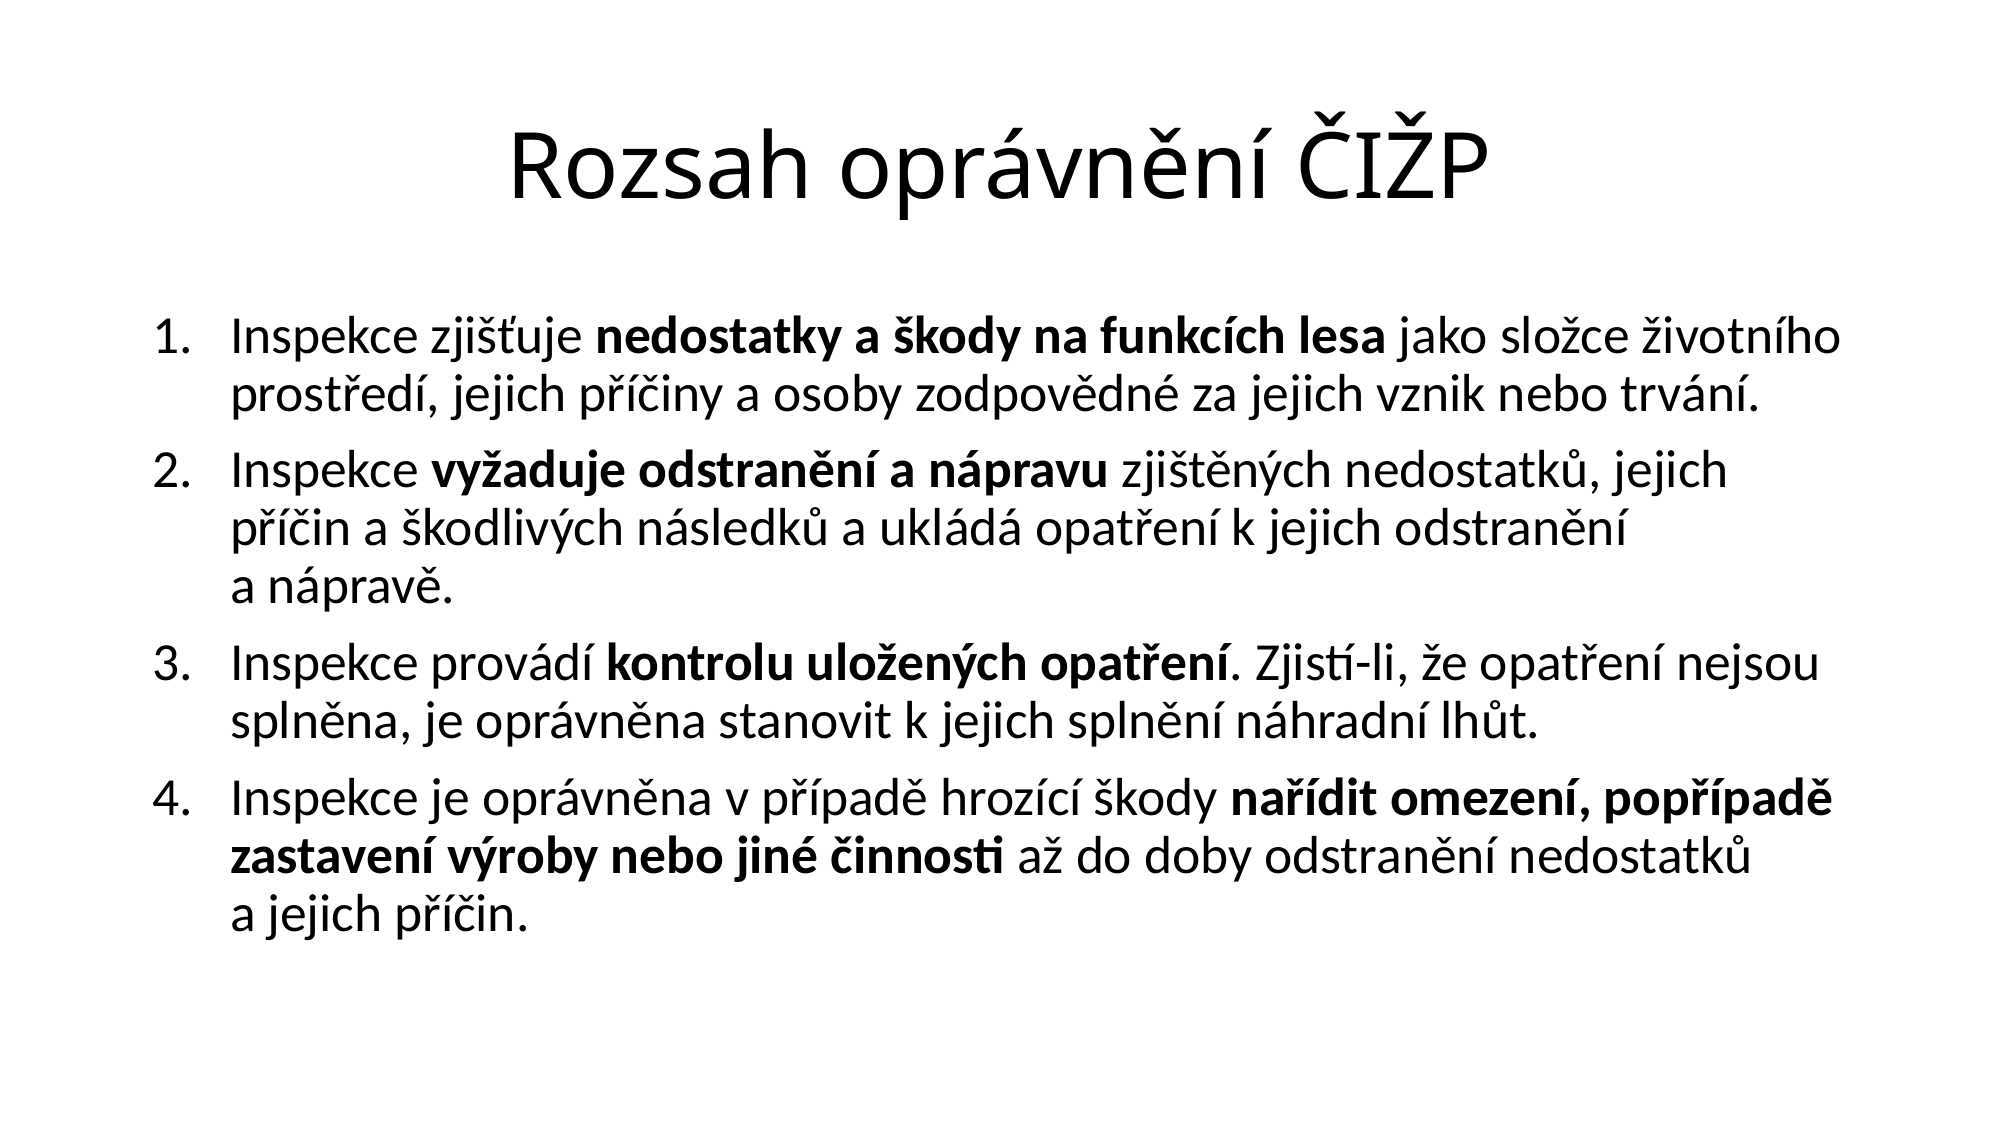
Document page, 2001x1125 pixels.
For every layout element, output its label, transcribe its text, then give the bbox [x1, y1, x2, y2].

list Inspekce zjišťuje nedostatky a škody na funkcích lesa jako složce životního prostředí, jejich příčiny a osoby zodpovědné za jejich vznik nebo trvání. Inspekce vyžaduje odstranění a nápravu zjištěných nedostatků, jejich příčin a škodlivých následků a ukládá opatření k jejich odstranění a nápravě. Inspekce provádí kontrolu uložených opatření. Zjistí-li, že opatření nejsou splněna, je oprávněna stanovit k jejich splnění náhradní lhůt. Inspekce je oprávněna v případě hrozící škody nařídit omezení, popřípadě zastavení výroby nebo jiné činnosti až do doby odstranění nedostatků a jejich příčin. [137, 299, 1863, 1014]
title Rozsah oprávnění ČIŽP [137, 59, 1863, 278]
